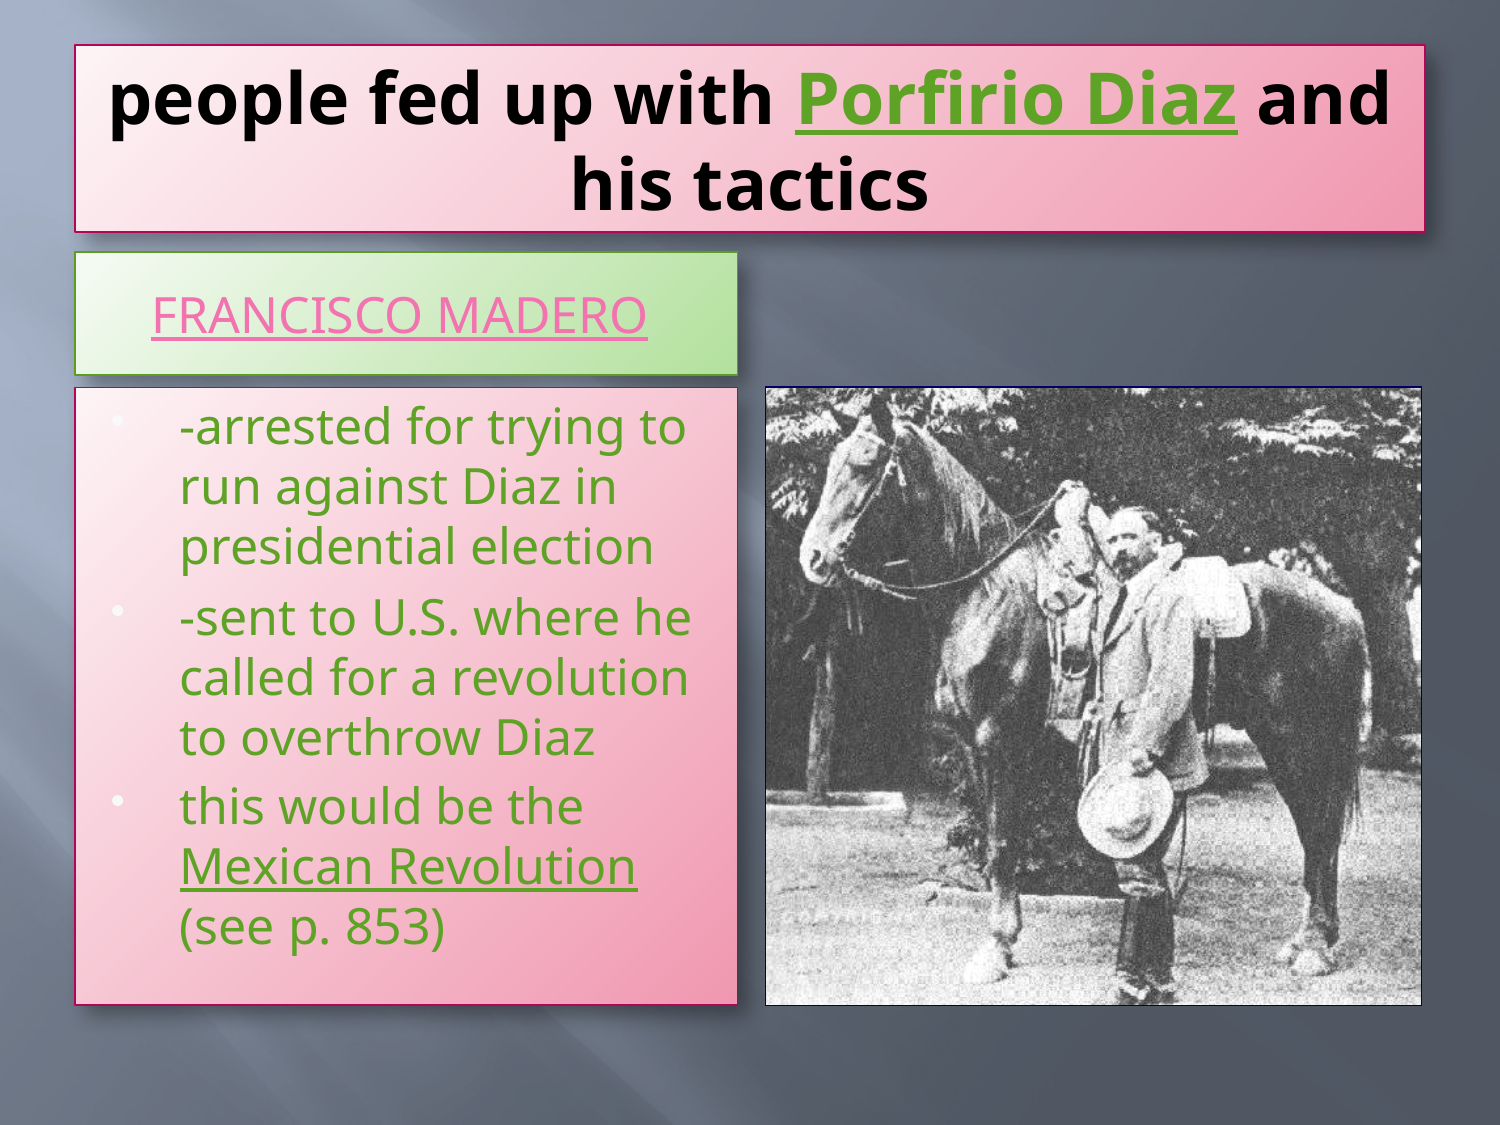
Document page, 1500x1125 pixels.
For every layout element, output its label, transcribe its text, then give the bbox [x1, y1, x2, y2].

list Francisco Madero [74, 251, 738, 376]
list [766, 387, 1421, 1006]
title people fed up with Porfirio Diaz and his tactics [74, 44, 1426, 233]
list -arrested for trying to run against Diaz in presidential election -sent to U.S. where he called for a revolution to overthrow Diaz this would be the Mexican Revolution (see p. 853) [74, 387, 738, 1006]
